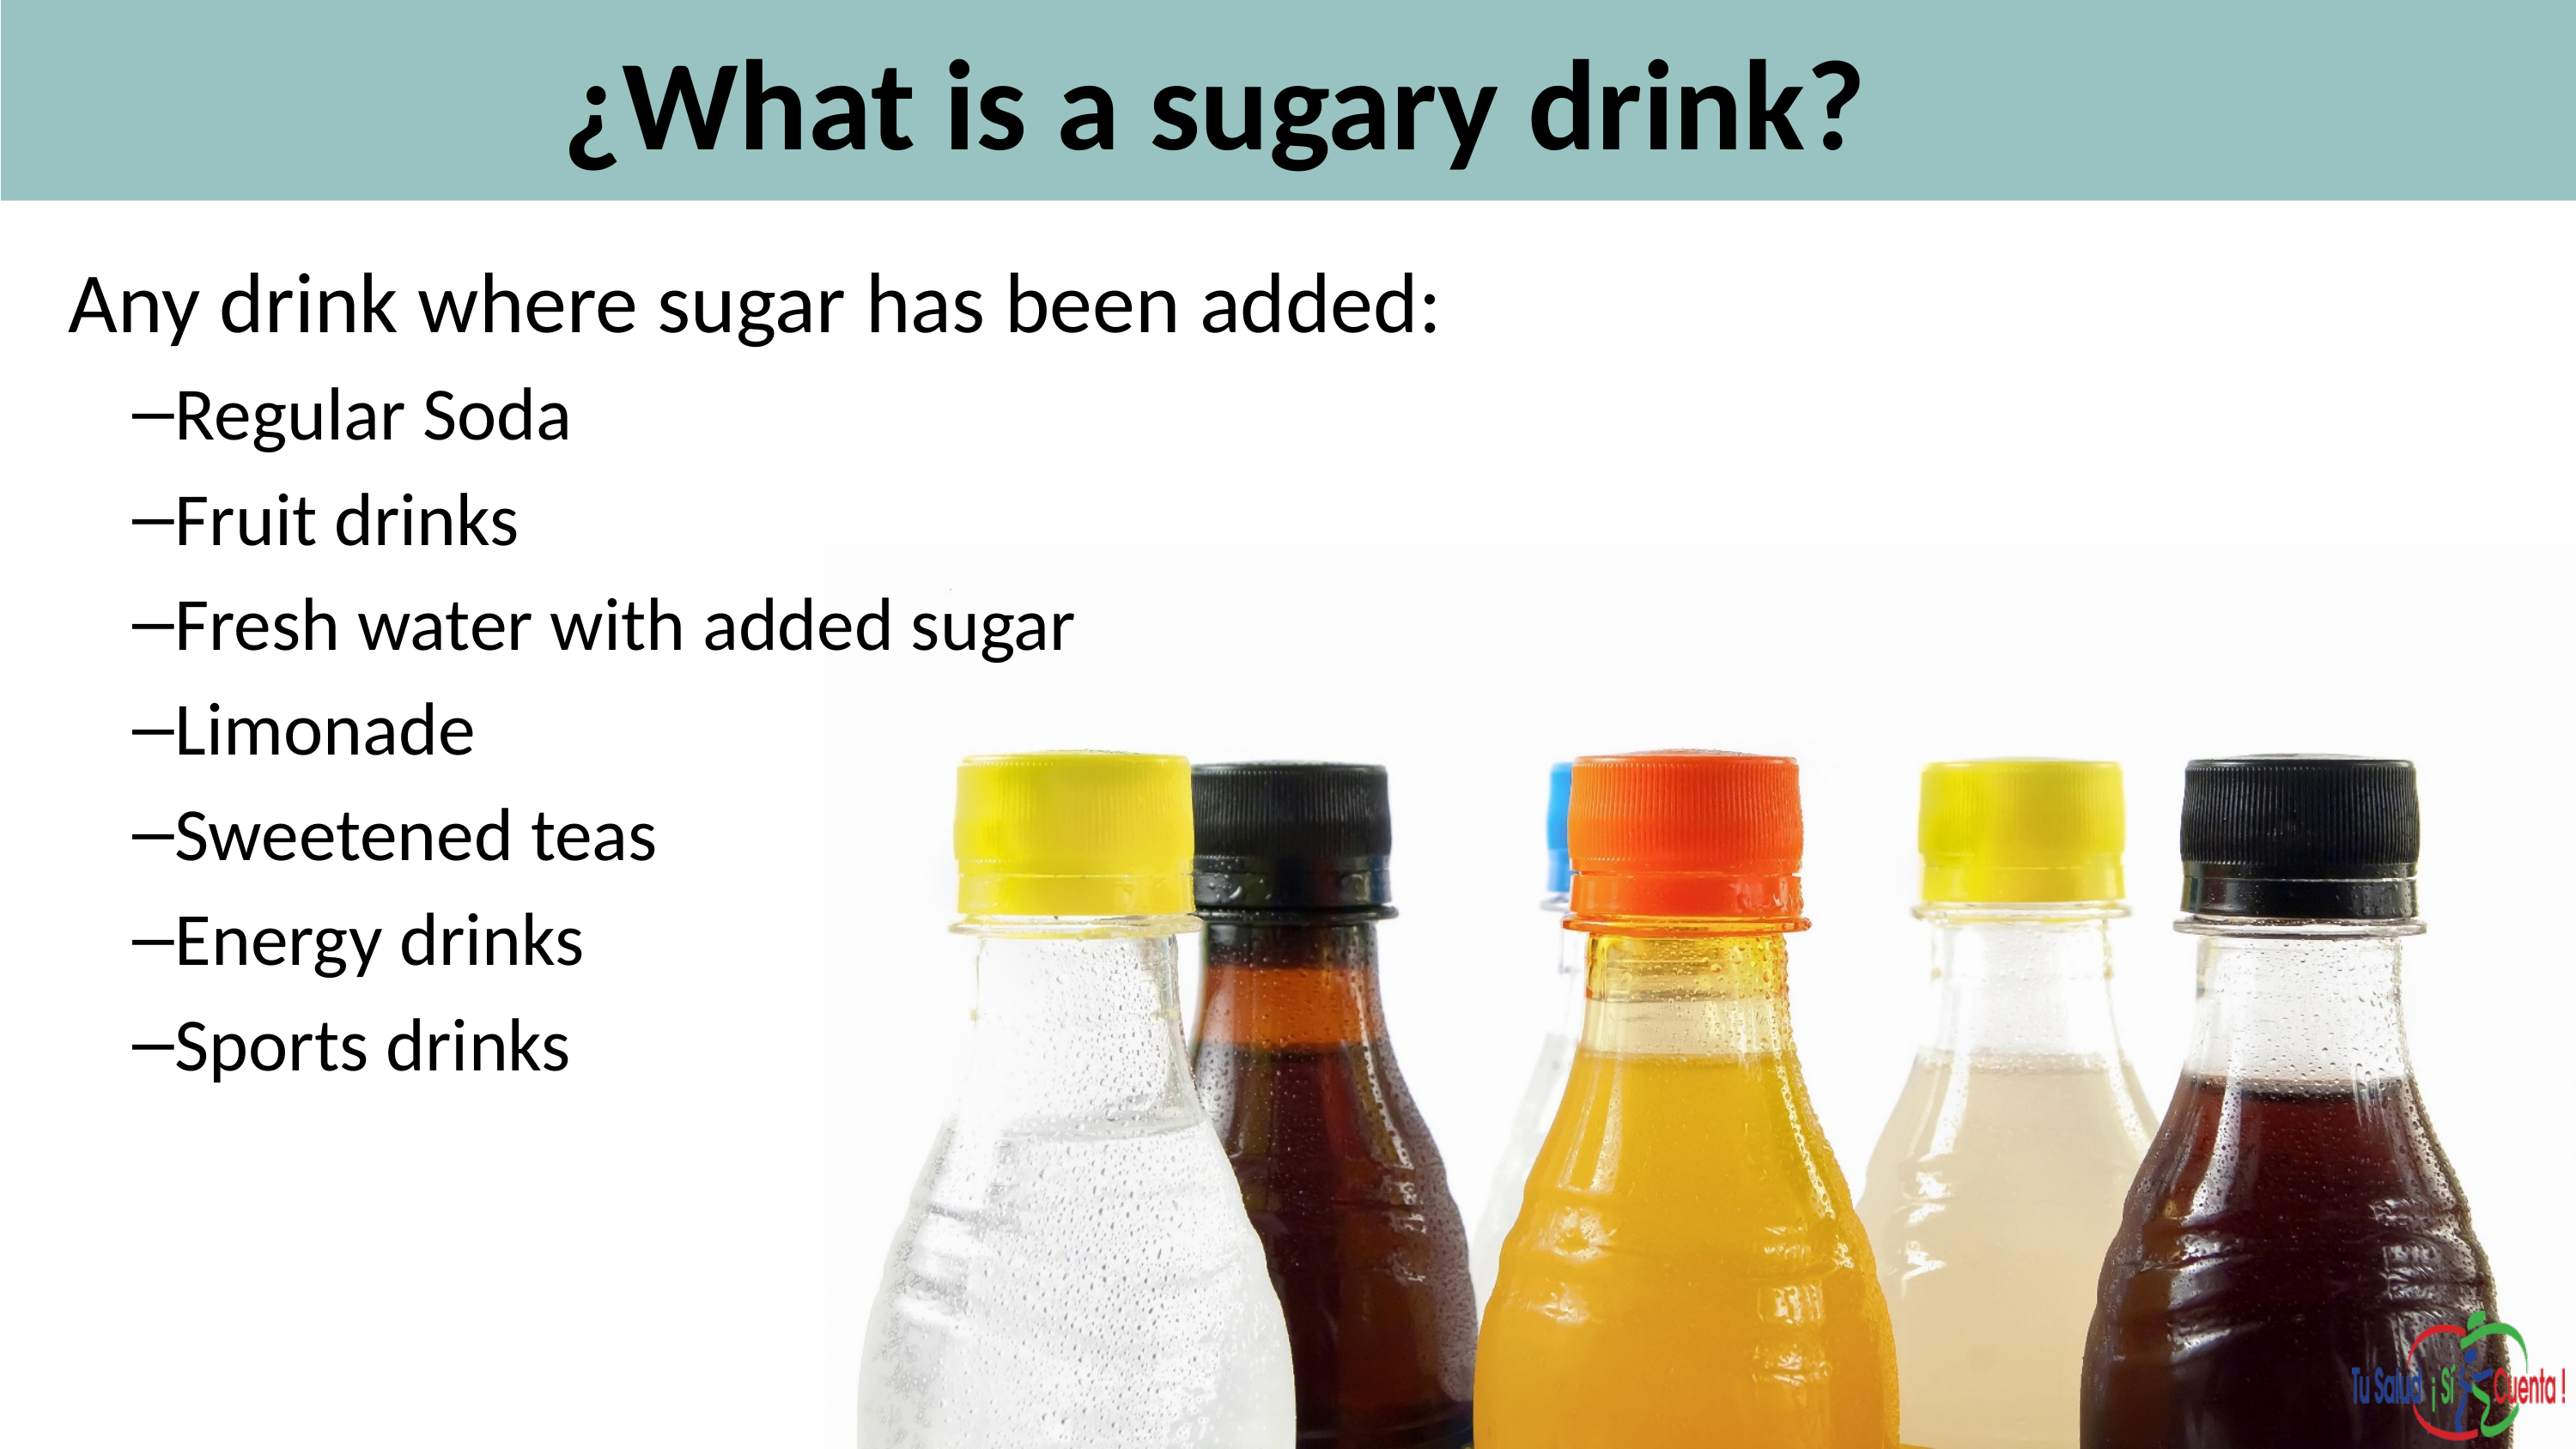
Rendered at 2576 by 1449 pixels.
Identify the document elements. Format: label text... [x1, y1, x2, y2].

title ¿What is a sugary drink? [180, 0, 2249, 197]
text_box [0, 0, 2576, 203]
picture [823, 544, 2576, 1449]
list Any drink where sugar has been added: Regular Soda Fruit drinks Fresh water with added sugar Limonade Sweetened teas Energy drinks Sports drinks [55, 240, 2055, 1157]
